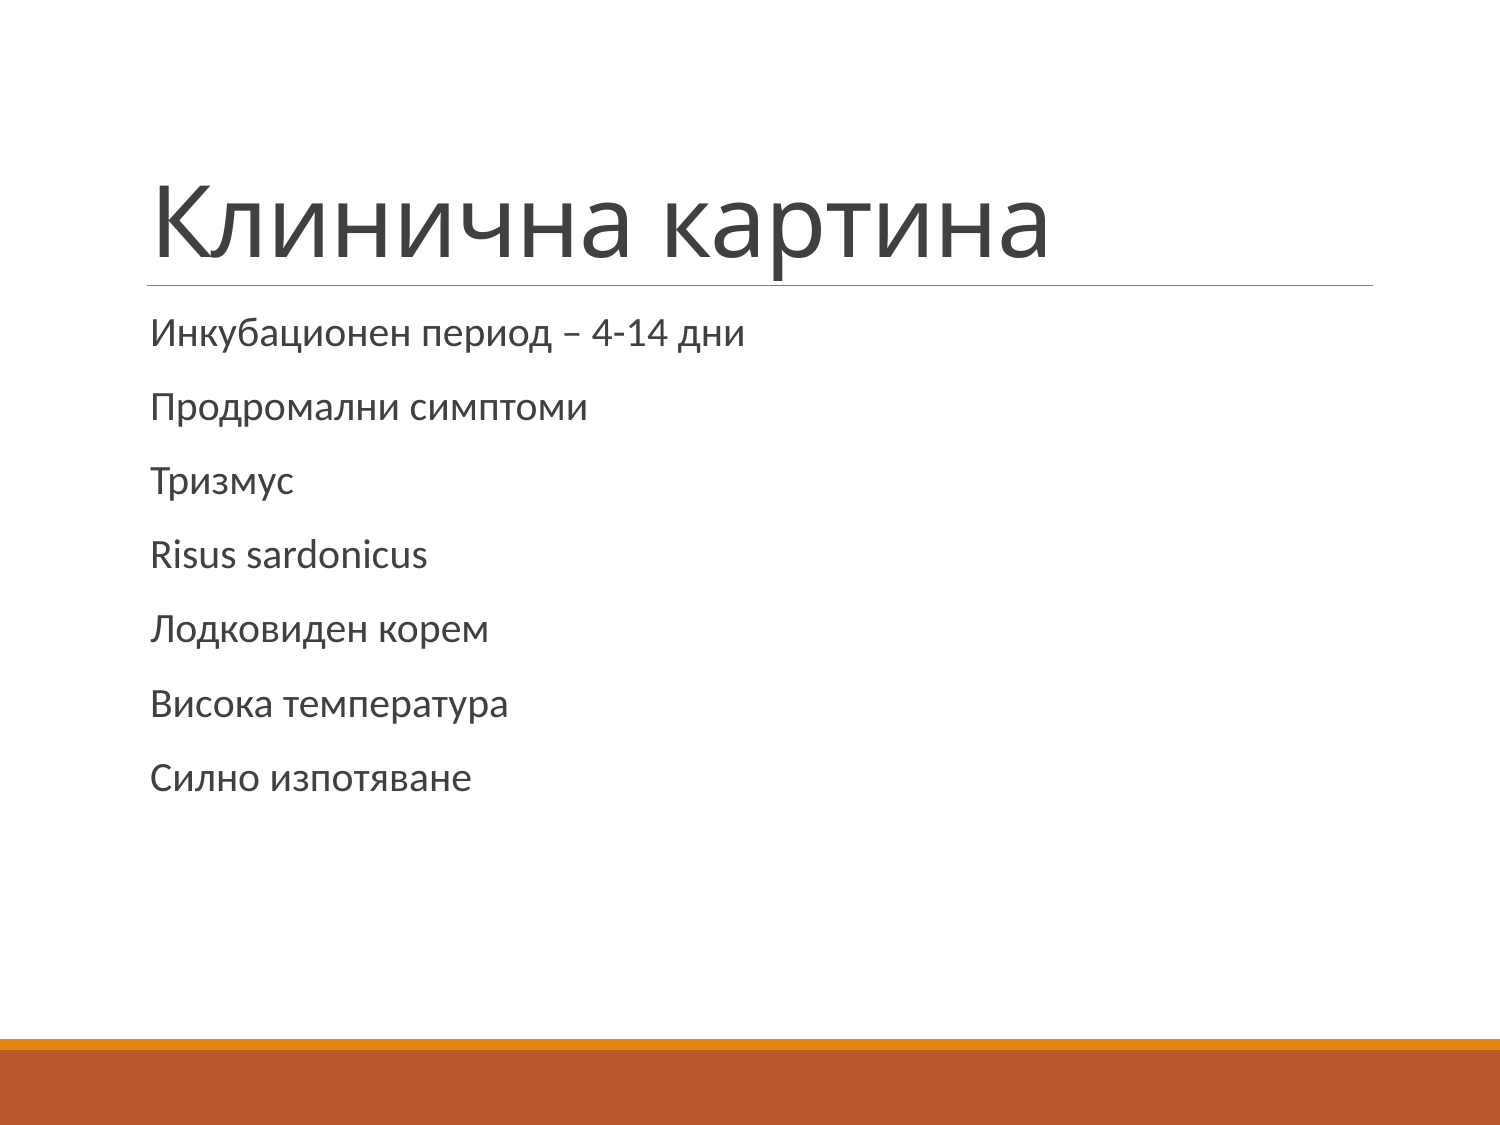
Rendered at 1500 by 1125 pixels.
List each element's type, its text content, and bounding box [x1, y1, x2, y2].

title Клинична картина [135, 47, 1373, 285]
list Инкубационен период – 4-14 дни Продромални симптоми Тризмус Risus sardonicus Лодковиден корем Висока температура Силно изпотяване [135, 302, 1373, 963]
